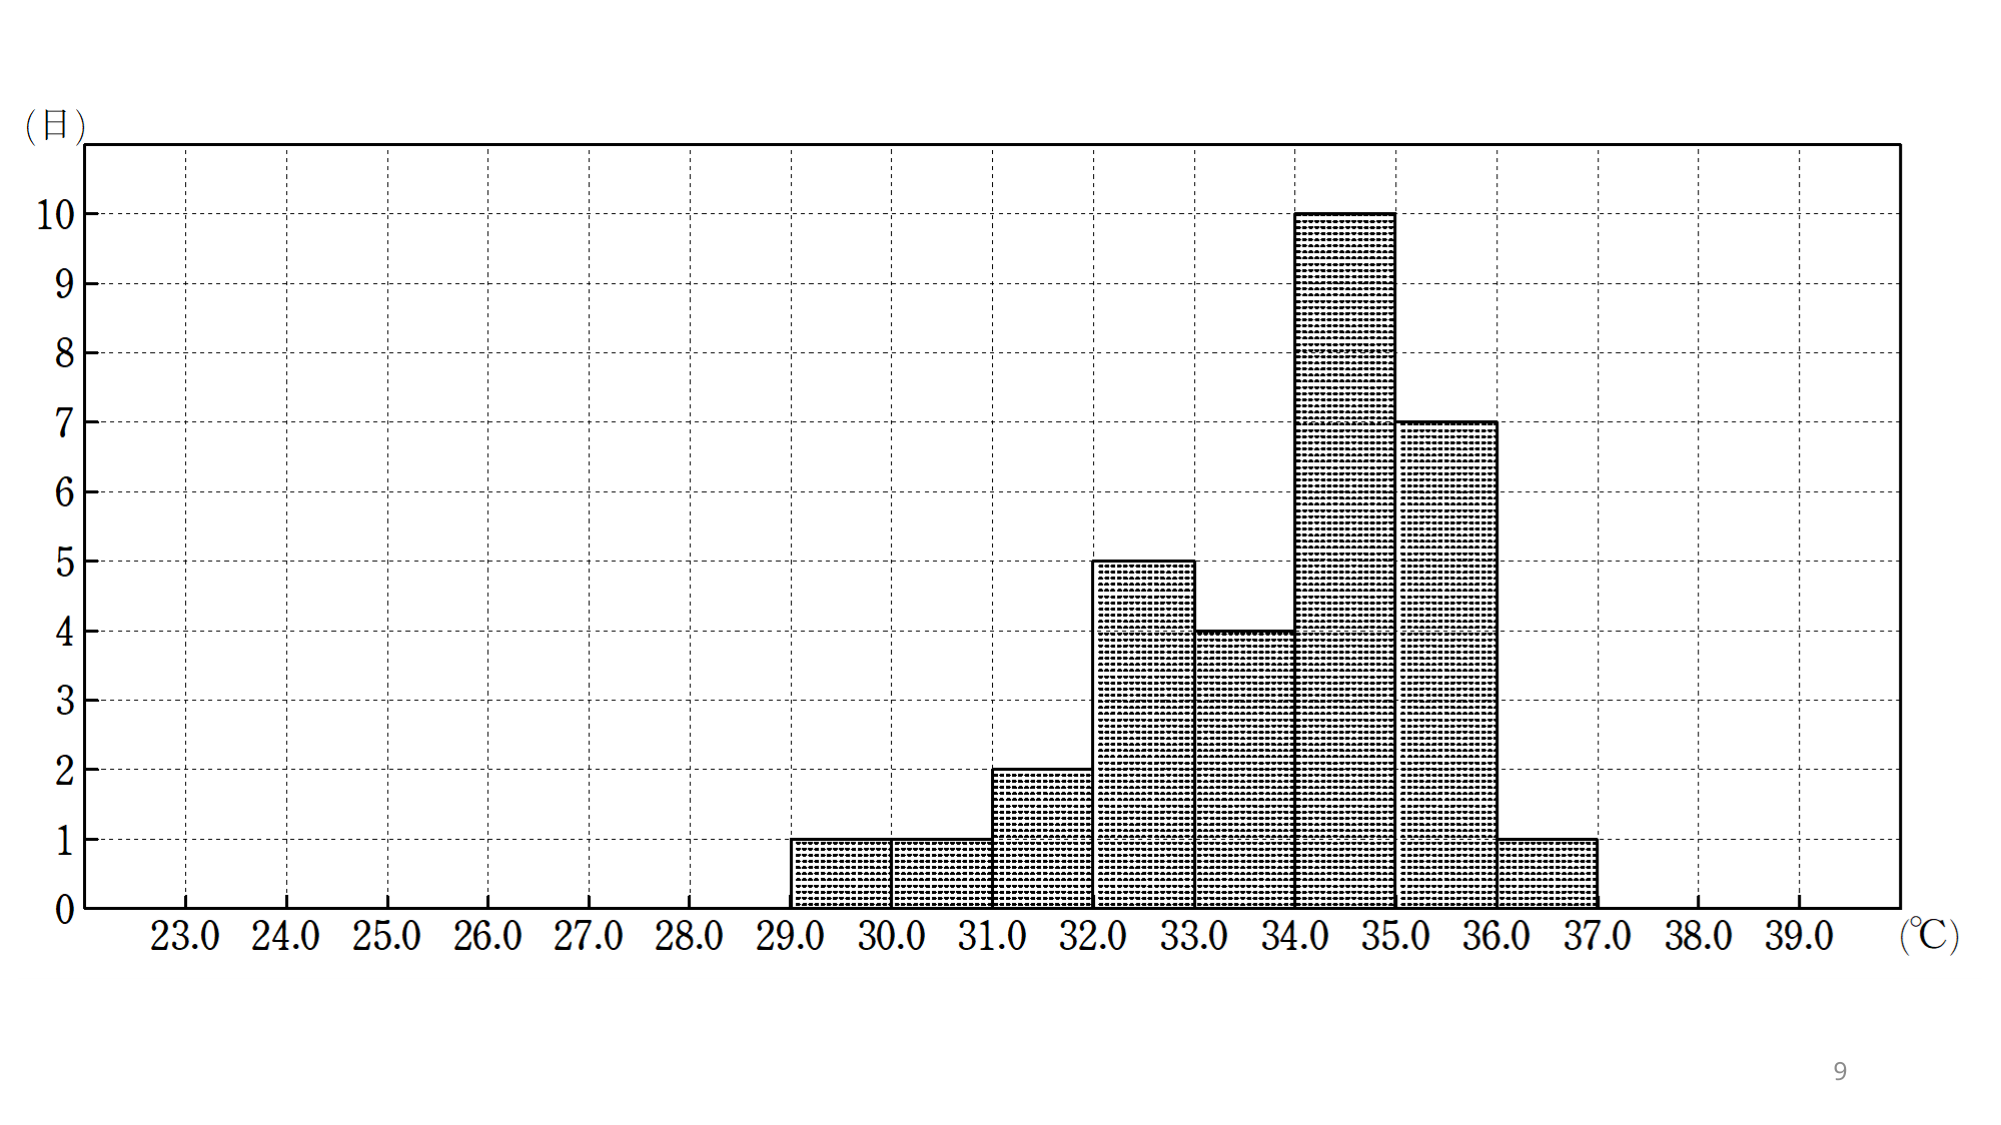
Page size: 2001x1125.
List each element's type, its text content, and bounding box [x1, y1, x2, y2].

slide_number 9 [1412, 1042, 1863, 1103]
picture [18, 97, 1982, 981]
